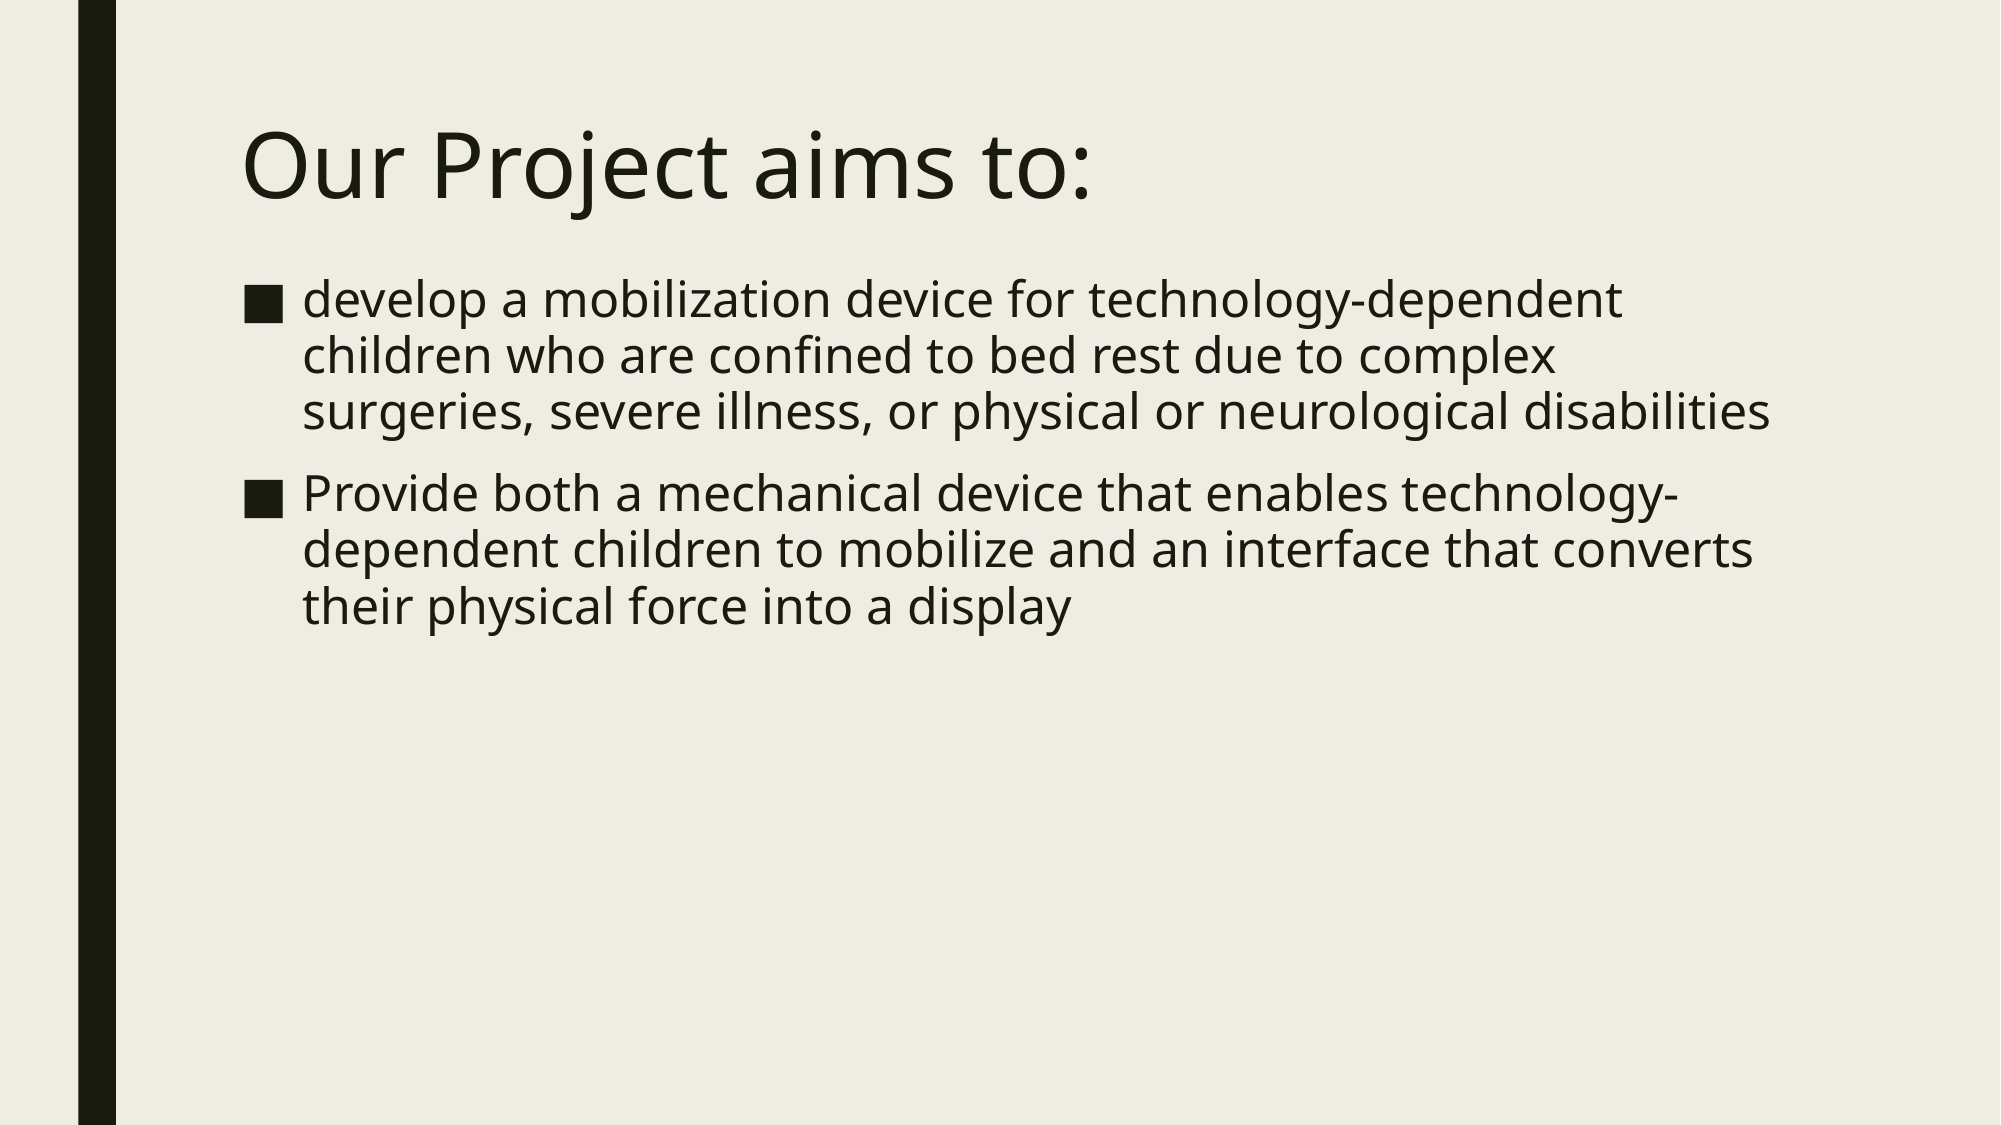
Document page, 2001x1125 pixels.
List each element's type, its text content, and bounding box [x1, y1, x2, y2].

title Our Project aims to: [225, 112, 1800, 264]
list develop a mobilization device for technology-dependent children who are confined to bed rest due to complex surgeries, severe illness, or physical or neurological disabilities Provide both a mechanical device that enables technology-dependent children to mobilize and an interface that converts their physical force into a display [225, 264, 1800, 853]
